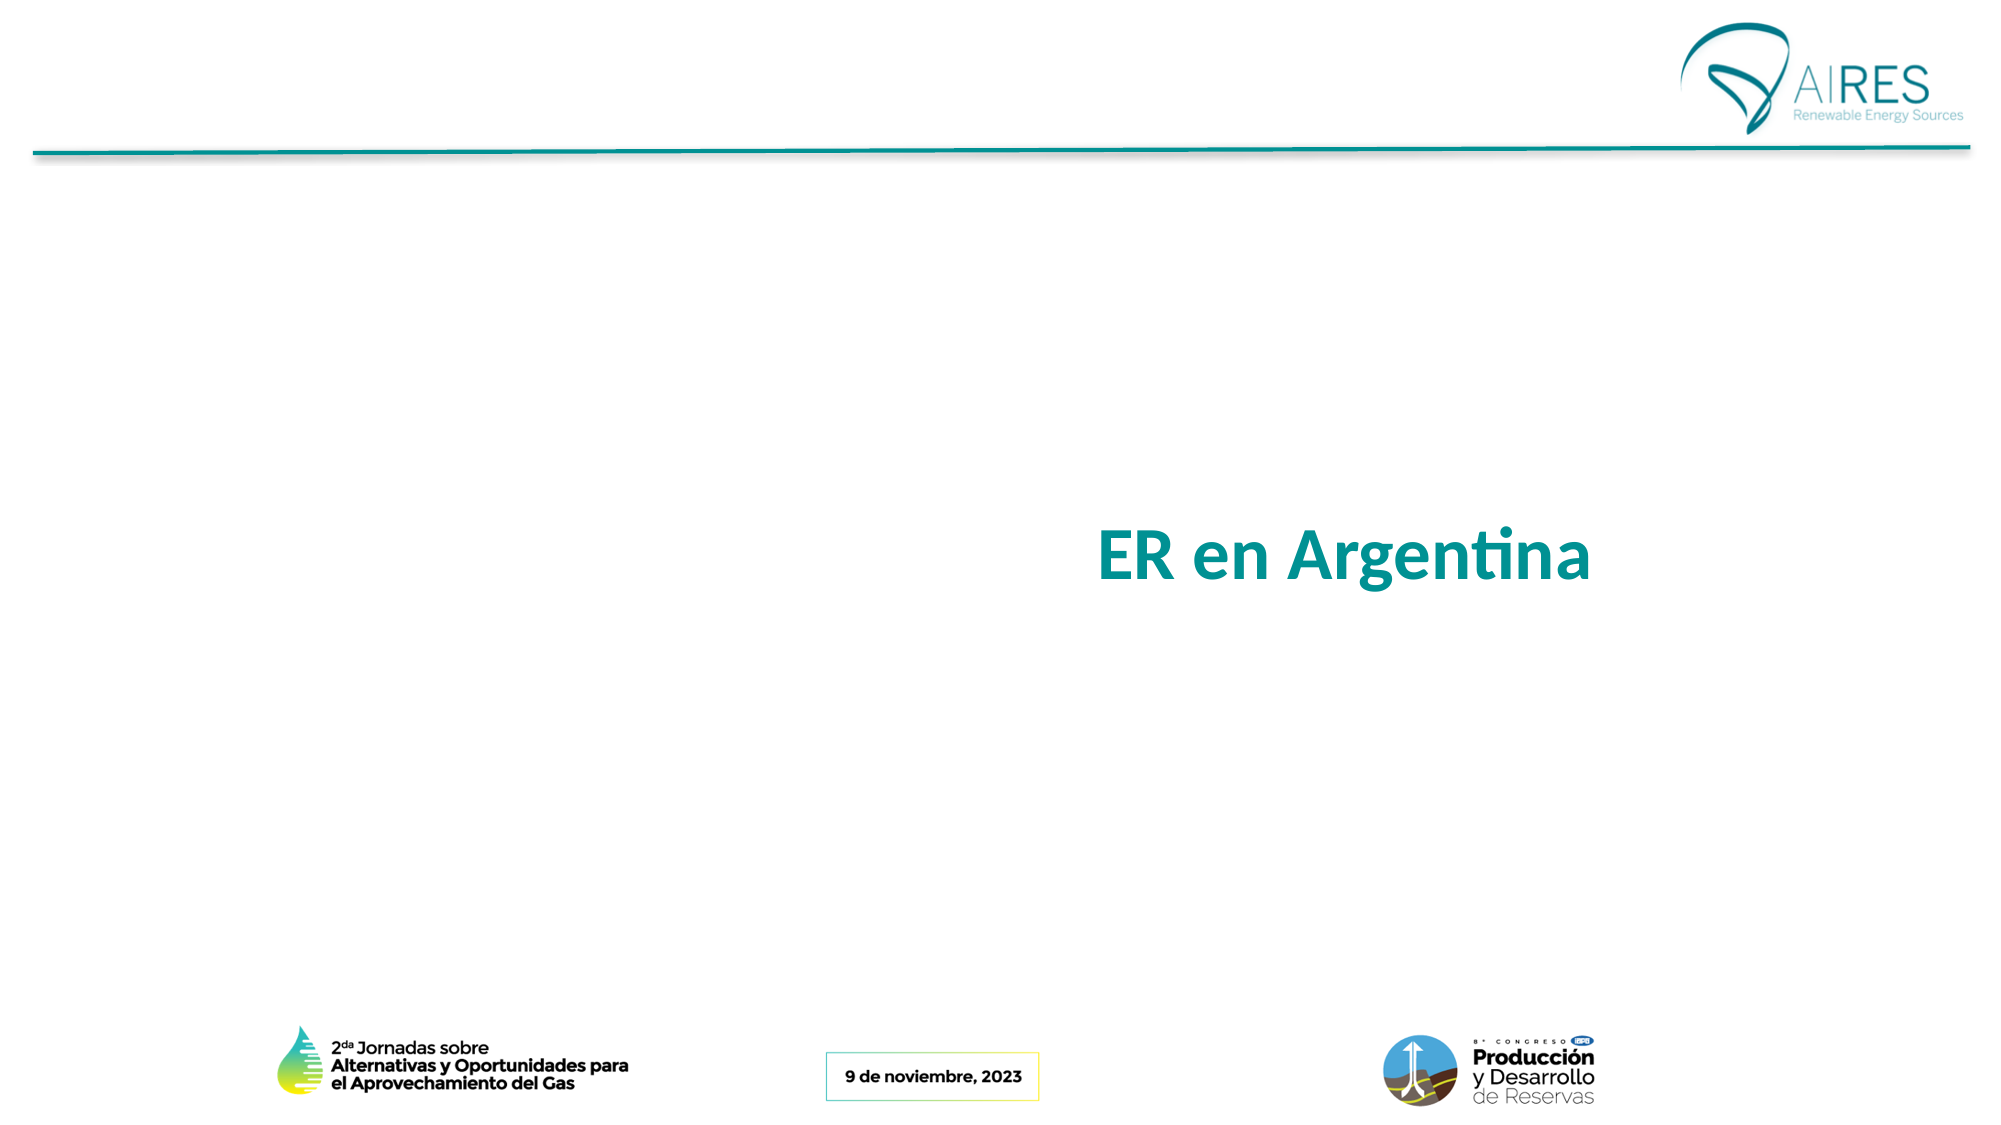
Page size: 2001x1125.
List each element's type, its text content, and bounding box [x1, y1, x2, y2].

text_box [32, 147, 1971, 154]
picture [264, 1022, 1615, 1125]
picture [1666, 8, 1976, 148]
title ER en Argentina [617, 491, 1593, 609]
